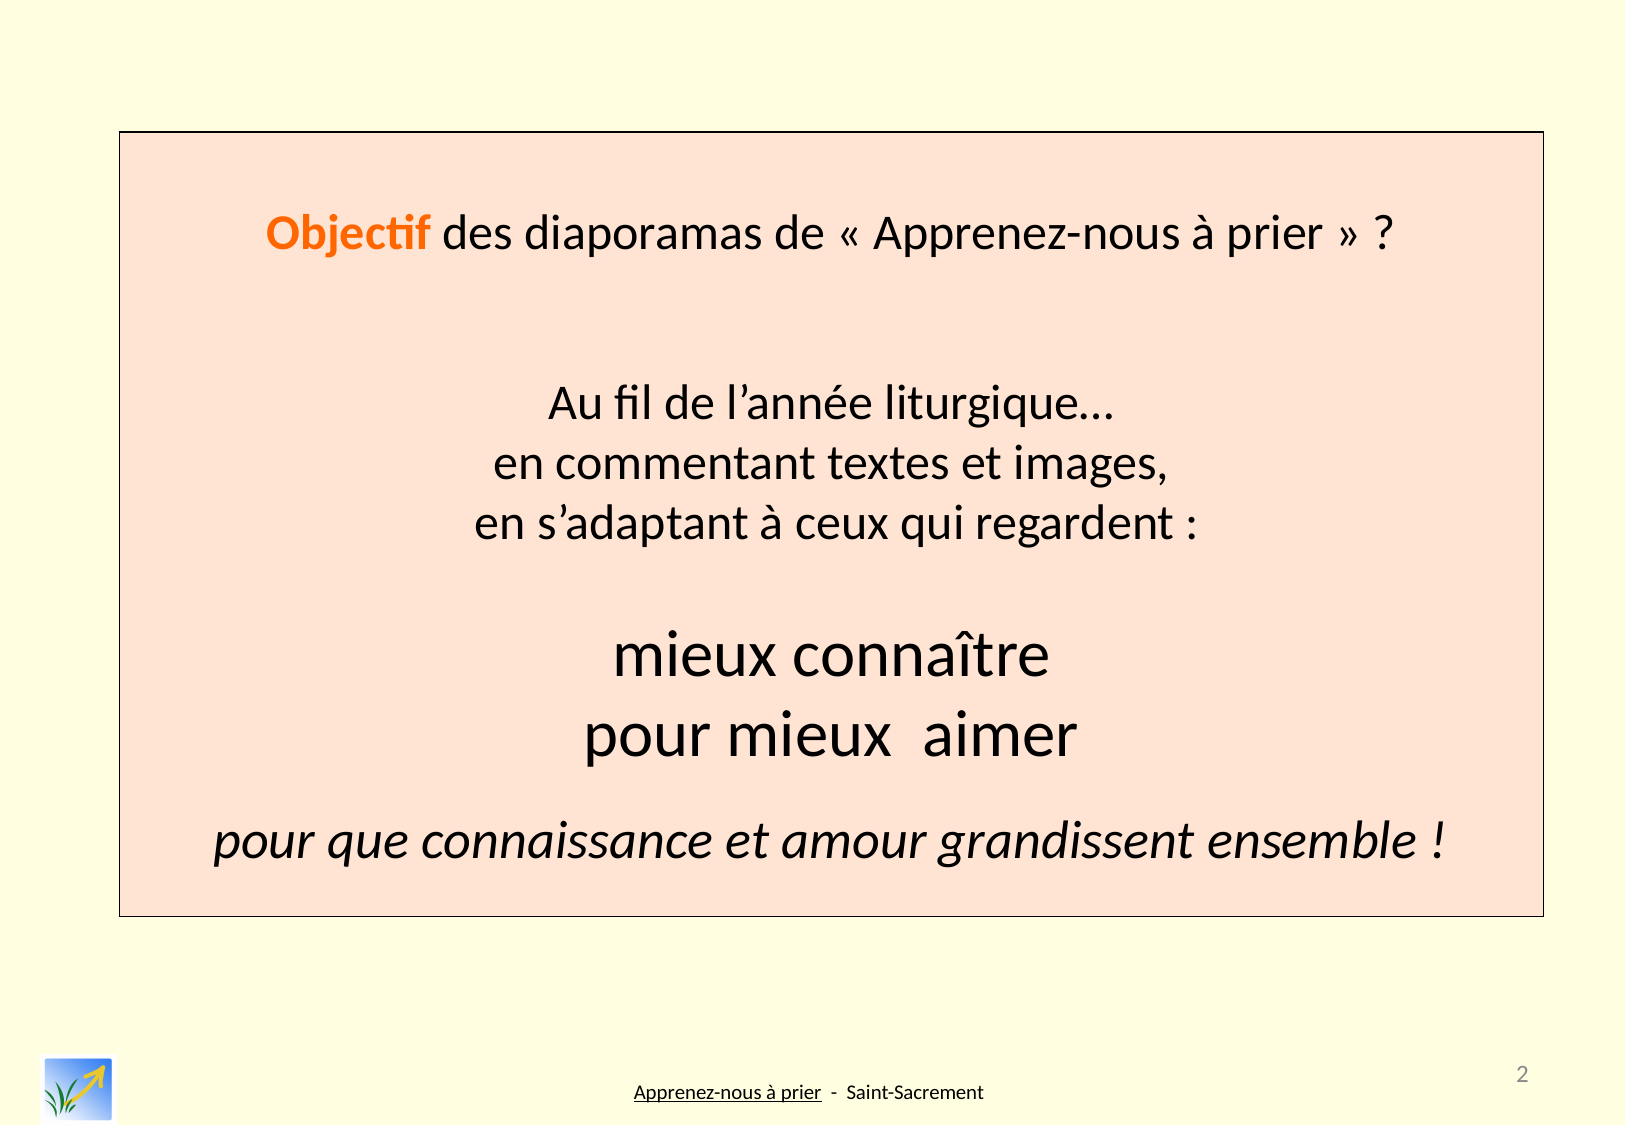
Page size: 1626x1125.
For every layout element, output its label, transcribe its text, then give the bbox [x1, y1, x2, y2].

picture [39, 1054, 117, 1125]
text_box Apprenez-nous à prier - Saint-Sacrement [618, 1071, 1000, 1111]
slide_number 2 [1164, 1042, 1544, 1103]
text_box Objectif des diaporamas de « Apprenez-nous à prier » ? Au fil de l’année liturgique… en commentant textes et images, en s’adaptant à ceux qui regardent : mieux connaître pour mieux aimer pour que connaissance et amour grandissent ensemble ! [119, 132, 1544, 917]
